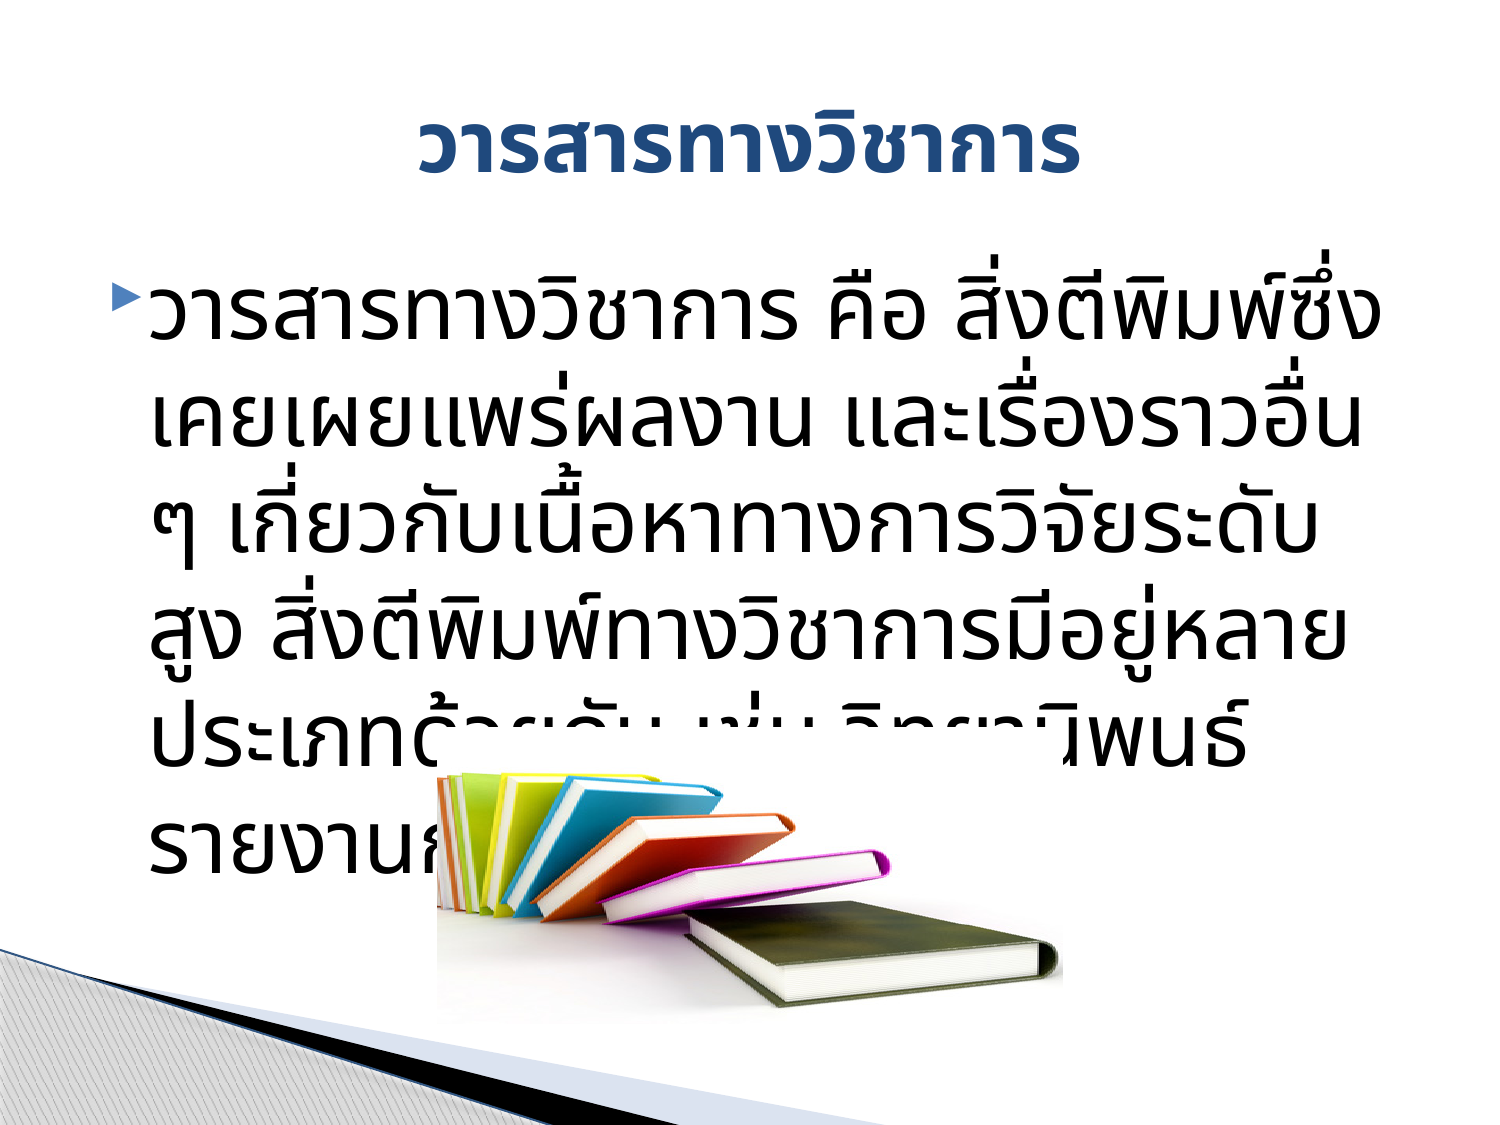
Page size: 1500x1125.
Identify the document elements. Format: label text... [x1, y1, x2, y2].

list วารสารทางวิชาการ คือ สิ่งตีพิมพ์ซึ่งเคยเผยแพร่ผลงาน และเรื่องราวอื่น ๆ เกี่ยวกับเนื้อหาทางการวิจัยระดับสูง สิ่งตีพิมพ์ทางวิชาการมีอยู่หลายประเภทด้วยกัน เช่น วิทยานิพนธ์ รายงานการวิจัย หรือตำรา [75, 243, 1425, 986]
title วารสารทางวิชาการ [75, 45, 1425, 233]
picture [437, 727, 1063, 1024]
